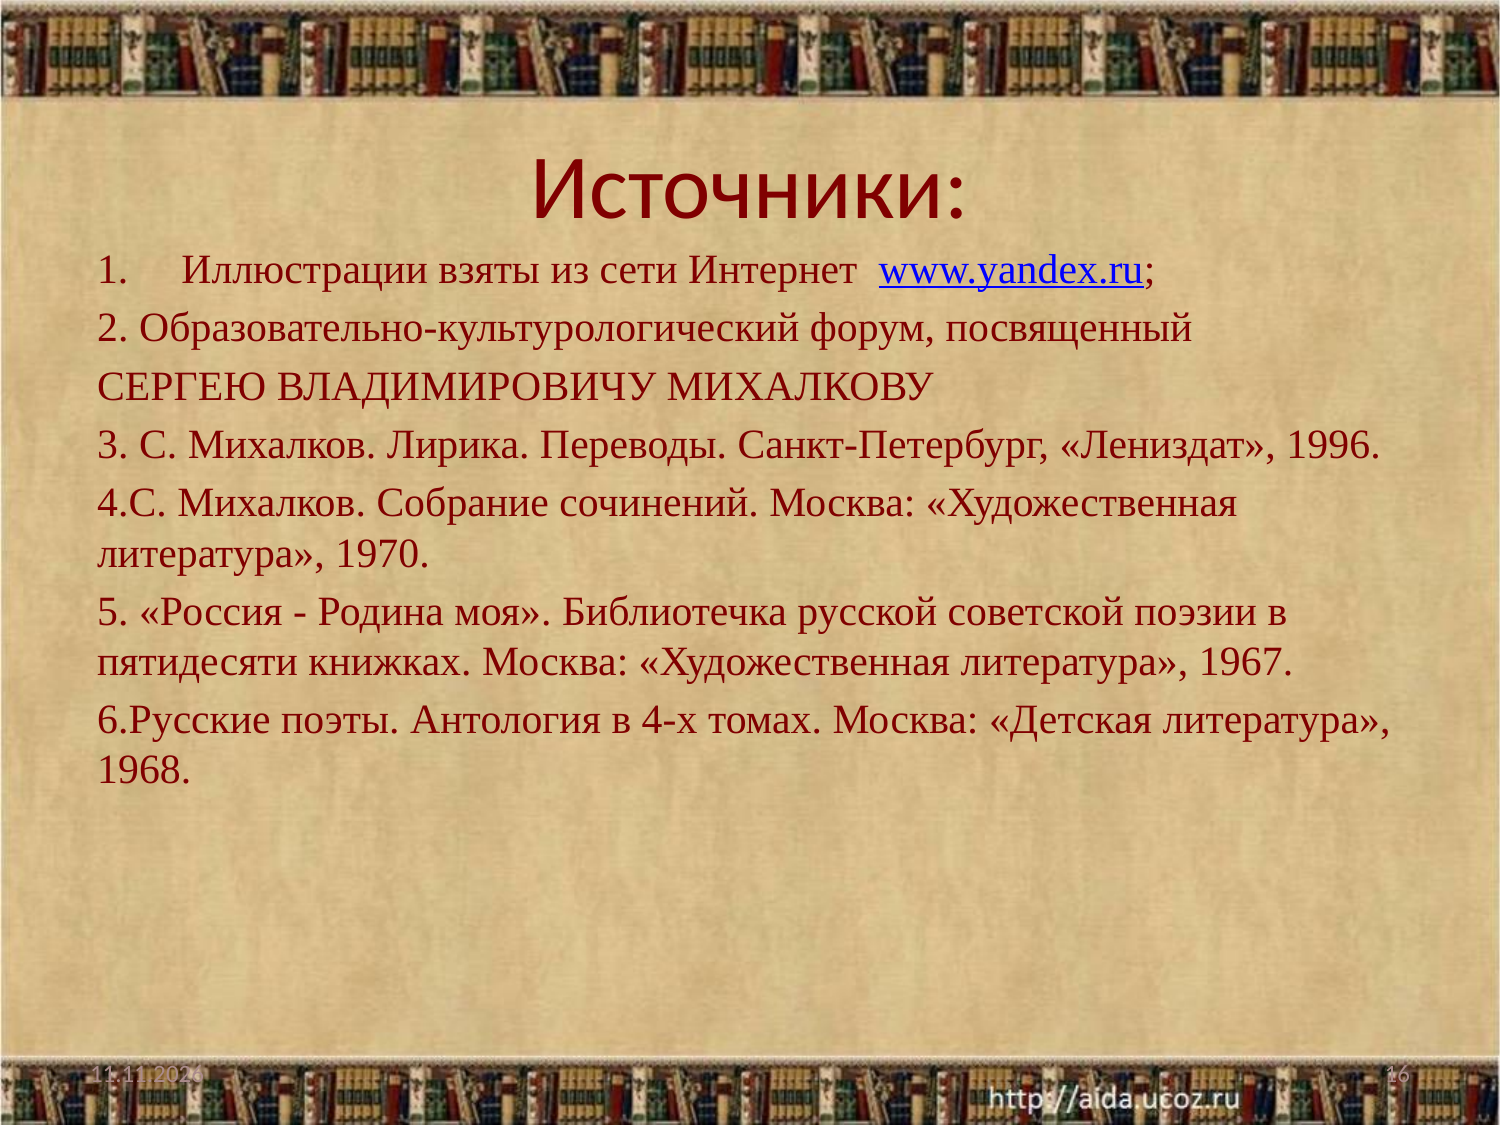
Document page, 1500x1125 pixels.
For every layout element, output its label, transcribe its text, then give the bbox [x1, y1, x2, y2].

slide_number 16 [1074, 1042, 1425, 1103]
title Источники: [112, 93, 1388, 234]
subtitle Иллюстрации взяты из сети Интернет www.yandex.ru; 2. Образовательно-культурологический форум, посвященный СЕРГЕЮ ВЛАДИМИРОВИЧУ МИХАЛКОВУ 3. С. Михалков. Лирика. Переводы. Санкт-Петербург, «Лениздат», 1996. 4.С. Михалков. Собрание сочинений. Москва: «Художественная литература», 1970. 5. «Россия - Родина моя». Библиотечка русской советской поэзии в пятидесяти книжках. Москва: «Художественная литература», 1967. 6.Русские поэты. Антология в 4-х томах. Москва: «Детская литература», 1968. [81, 234, 1454, 962]
picture [0, 0, 1500, 1125]
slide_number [75, 1042, 425, 1103]
